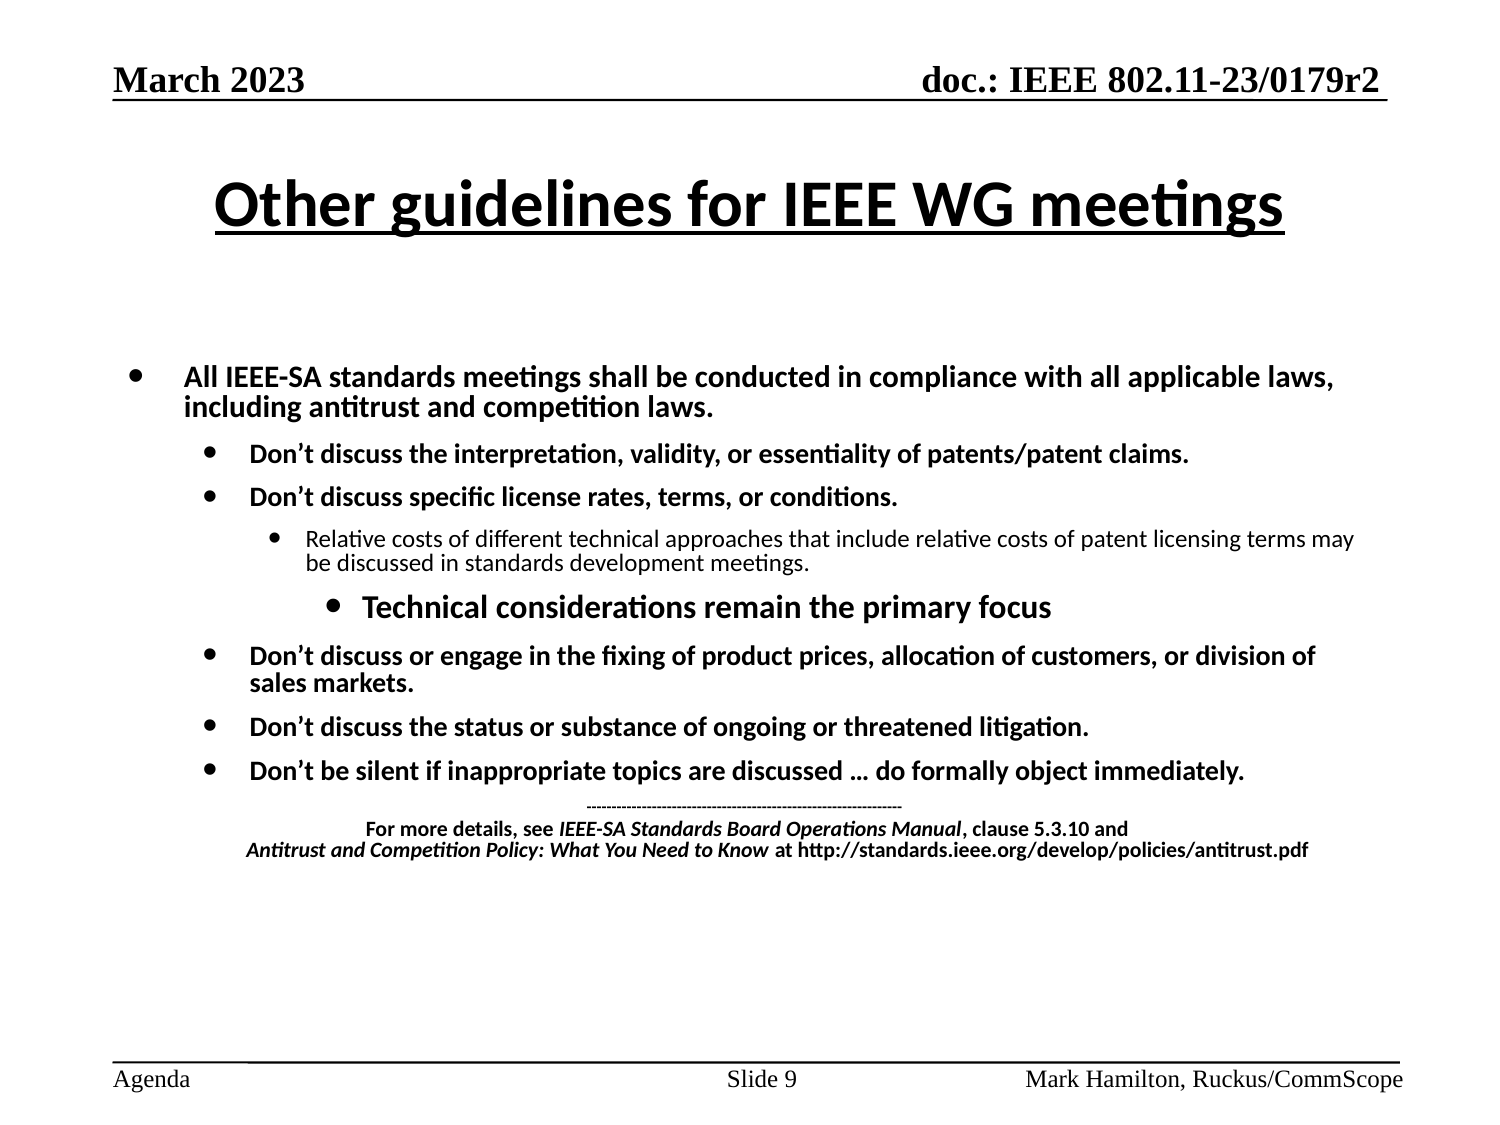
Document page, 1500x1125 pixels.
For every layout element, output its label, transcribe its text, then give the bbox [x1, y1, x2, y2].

title Other guidelines for IEEE WG meetings [112, 112, 1388, 288]
list All IEEE-SA standards meetings shall be conducted in compliance with all applicable laws, including antitrust and competition laws. Don’t discuss the interpretation, validity, or essentiality of patents/patent claims. Don’t discuss specific license rates, terms, or conditions. Relative costs of different technical approaches that include relative costs of patent licensing terms may be discussed in standards development meetings. Technical considerations remain the primary focus Don’t discuss or engage in the fixing of product prices, allocation of customers, or division of sales markets. Don’t discuss the status or substance of ongoing or threatened litigation. Don’t be silent if inappropriate topics are discussed … do formally object immediately. --------------------------------------------------------------- For more details, see IEEE-SA Standards Board Operations Manual, clause 5.3.10 and Antitrust and Competition Policy: What You Need to Know at http://standards.ieee.org/develop/policies/antitrust.pdf [112, 356, 1388, 891]
